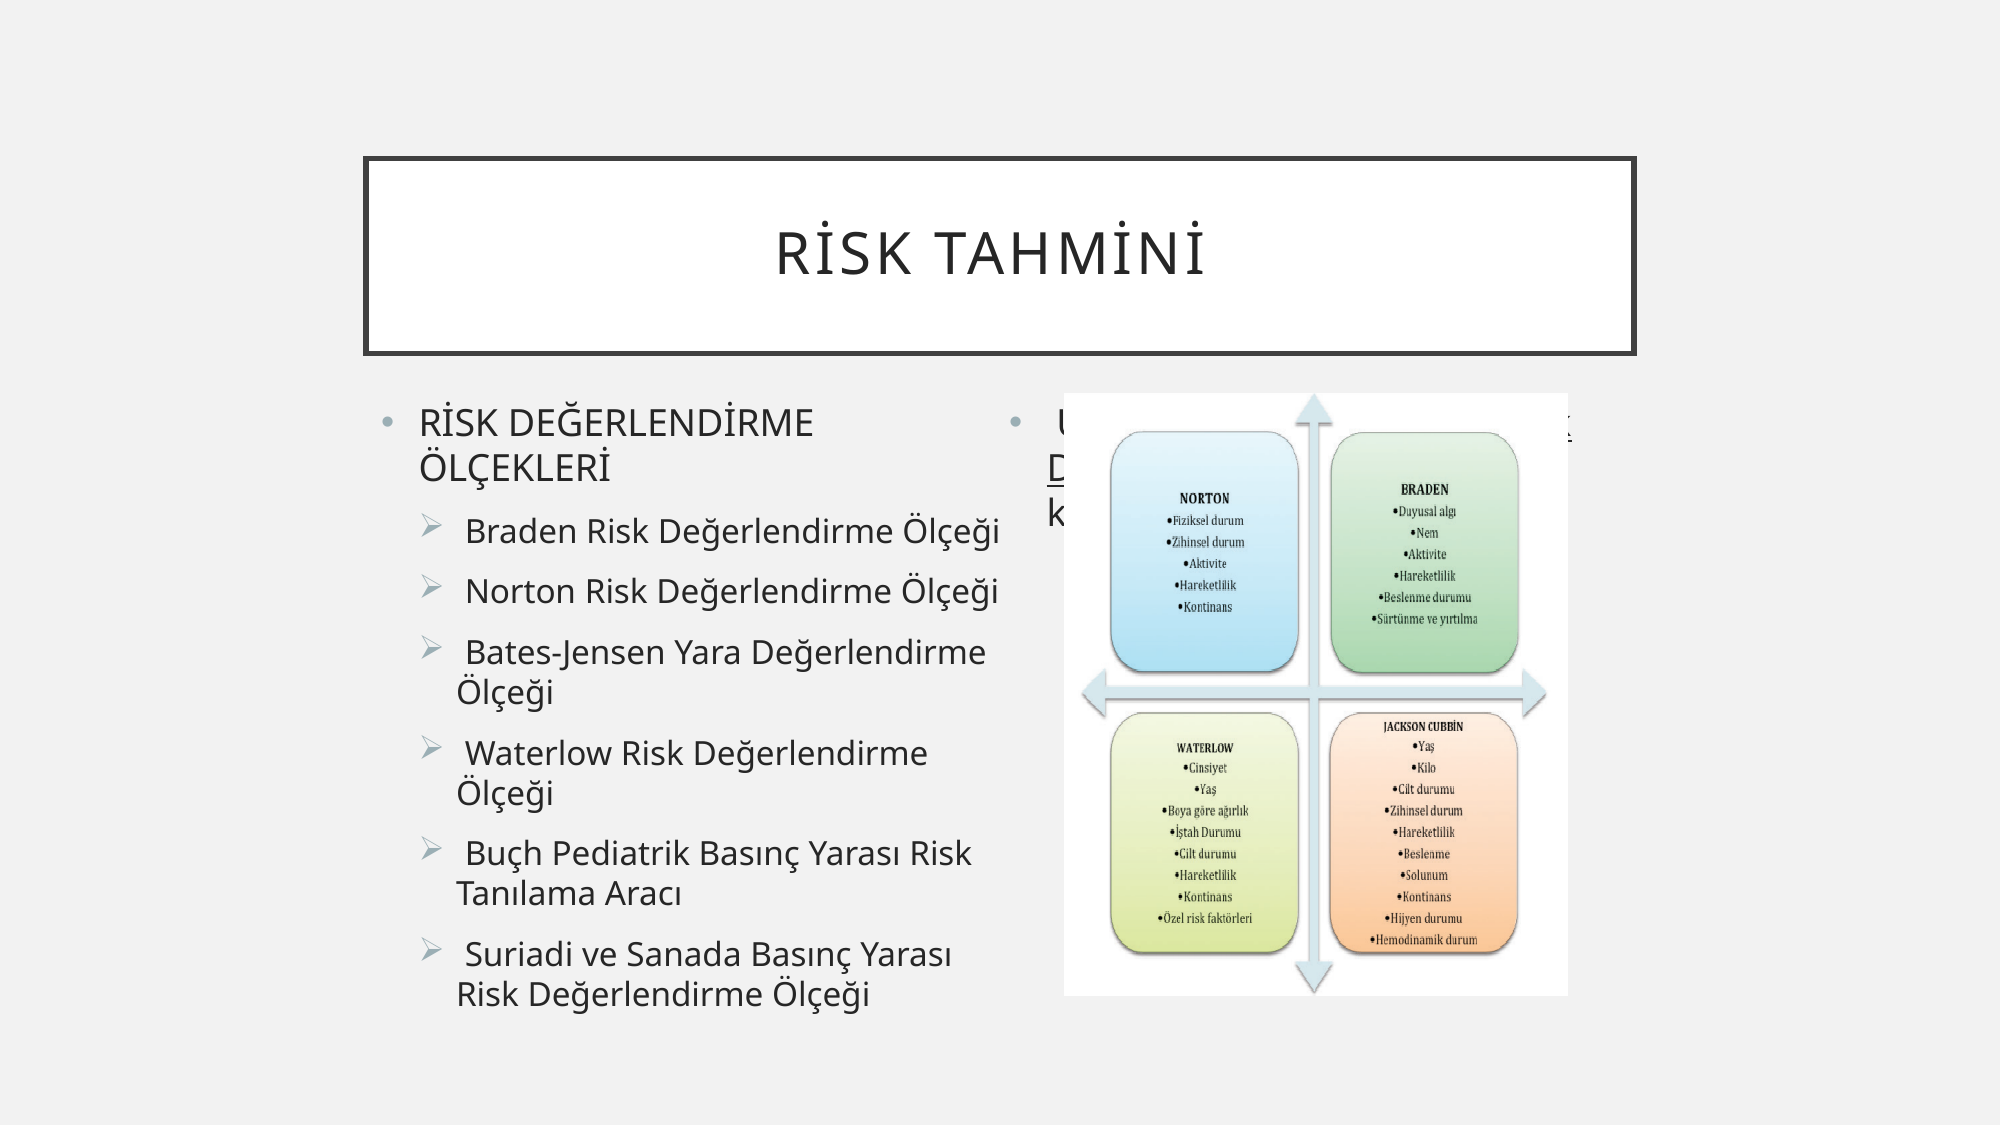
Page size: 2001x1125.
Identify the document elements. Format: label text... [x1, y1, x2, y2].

title Risk tahmini [363, 156, 1637, 356]
picture [1064, 393, 1568, 996]
list RİSK DEĞERLENDİRME ÖLÇEKLERİ Braden Risk Değerlendirme Ölçeği Norton Risk Değerlendirme Ölçeği Bates-Jensen Yara Değerlendirme Ölçeği Waterlow Risk Değerlendirme Ölçeği Buçh Pediatrik Basınç Yarası Risk Tanılama Aracı Suriadi ve Sanada Basınç Yarası Risk Değerlendirme Ölçeği Ülkemizde en sık Braden Risk Değerlendirme Ölçeği kullanılmaktadır [366, 391, 1653, 1123]
